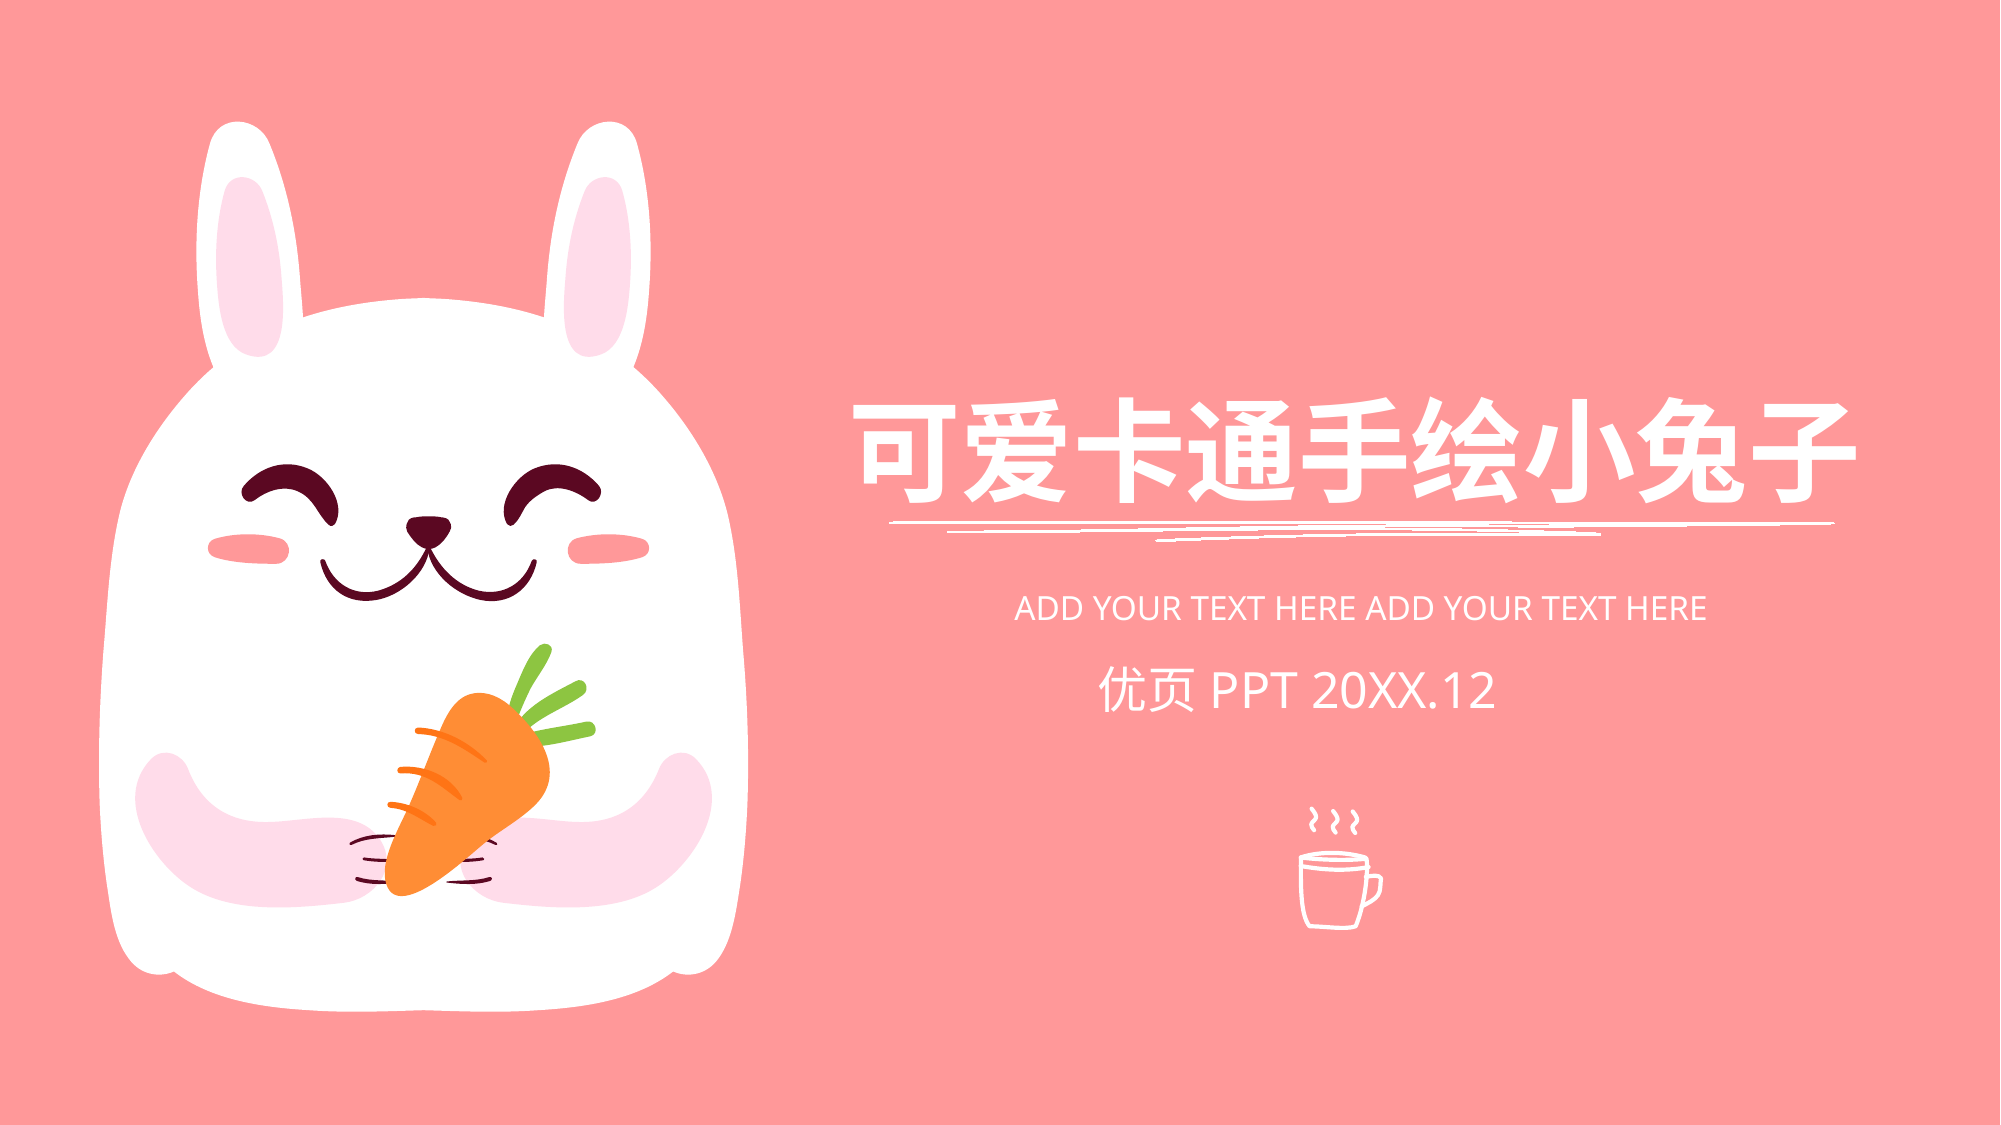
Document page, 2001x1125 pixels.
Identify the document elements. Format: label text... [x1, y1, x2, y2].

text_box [1300, 808, 1382, 928]
text_box 优页PPT 20XX.12 [1083, 650, 1678, 726]
text_box [889, 521, 1835, 542]
text_box ADD YOUR TEXT HERE ADD YOUR TEXT HERE [914, 559, 1818, 634]
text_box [97, 111, 750, 1013]
text_box 可爱卡通手绘小兔子 [833, 346, 1892, 523]
